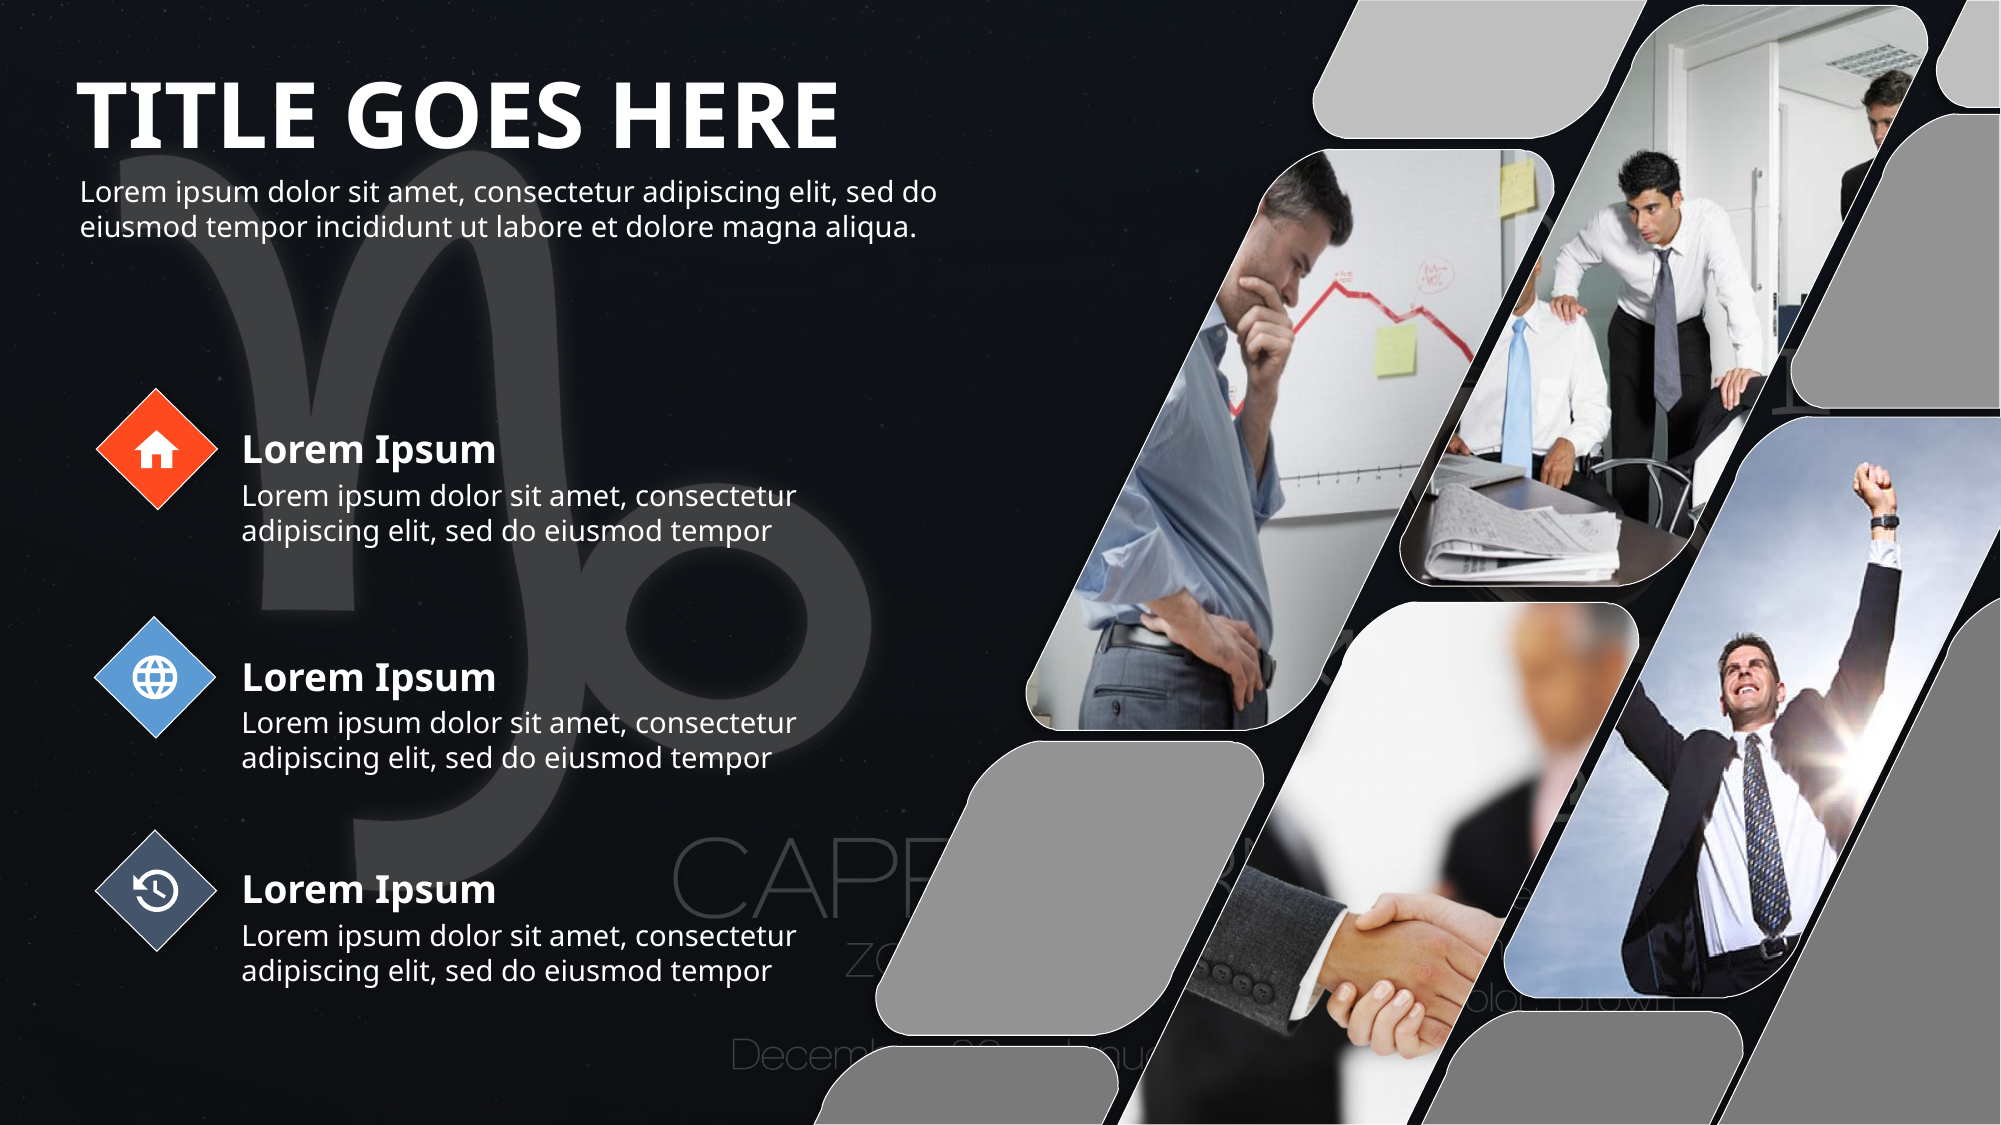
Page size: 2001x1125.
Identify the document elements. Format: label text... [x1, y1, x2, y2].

text_box Lorem Ipsum Lorem ipsum dolor sit amet, consectetur adipiscing elit, sed do eiusmod tempor [231, 647, 813, 780]
text_box [133, 869, 179, 912]
text_box Lorem Ipsum Lorem ipsum dolor sit amet, consectetur adipiscing elit, sed do eiusmod tempor [231, 859, 813, 993]
text_box [134, 430, 180, 469]
text_box [92, 615, 218, 740]
text_box Lorem Ipsum Lorem ipsum dolor sit amet, consectetur adipiscing elit, sed do eiusmod tempor [231, 420, 813, 553]
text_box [60, 49, 813, 252]
text_box [94, 387, 219, 512]
text_box [93, 828, 218, 953]
text_box [132, 655, 178, 700]
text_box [813, 0, 2000, 1125]
